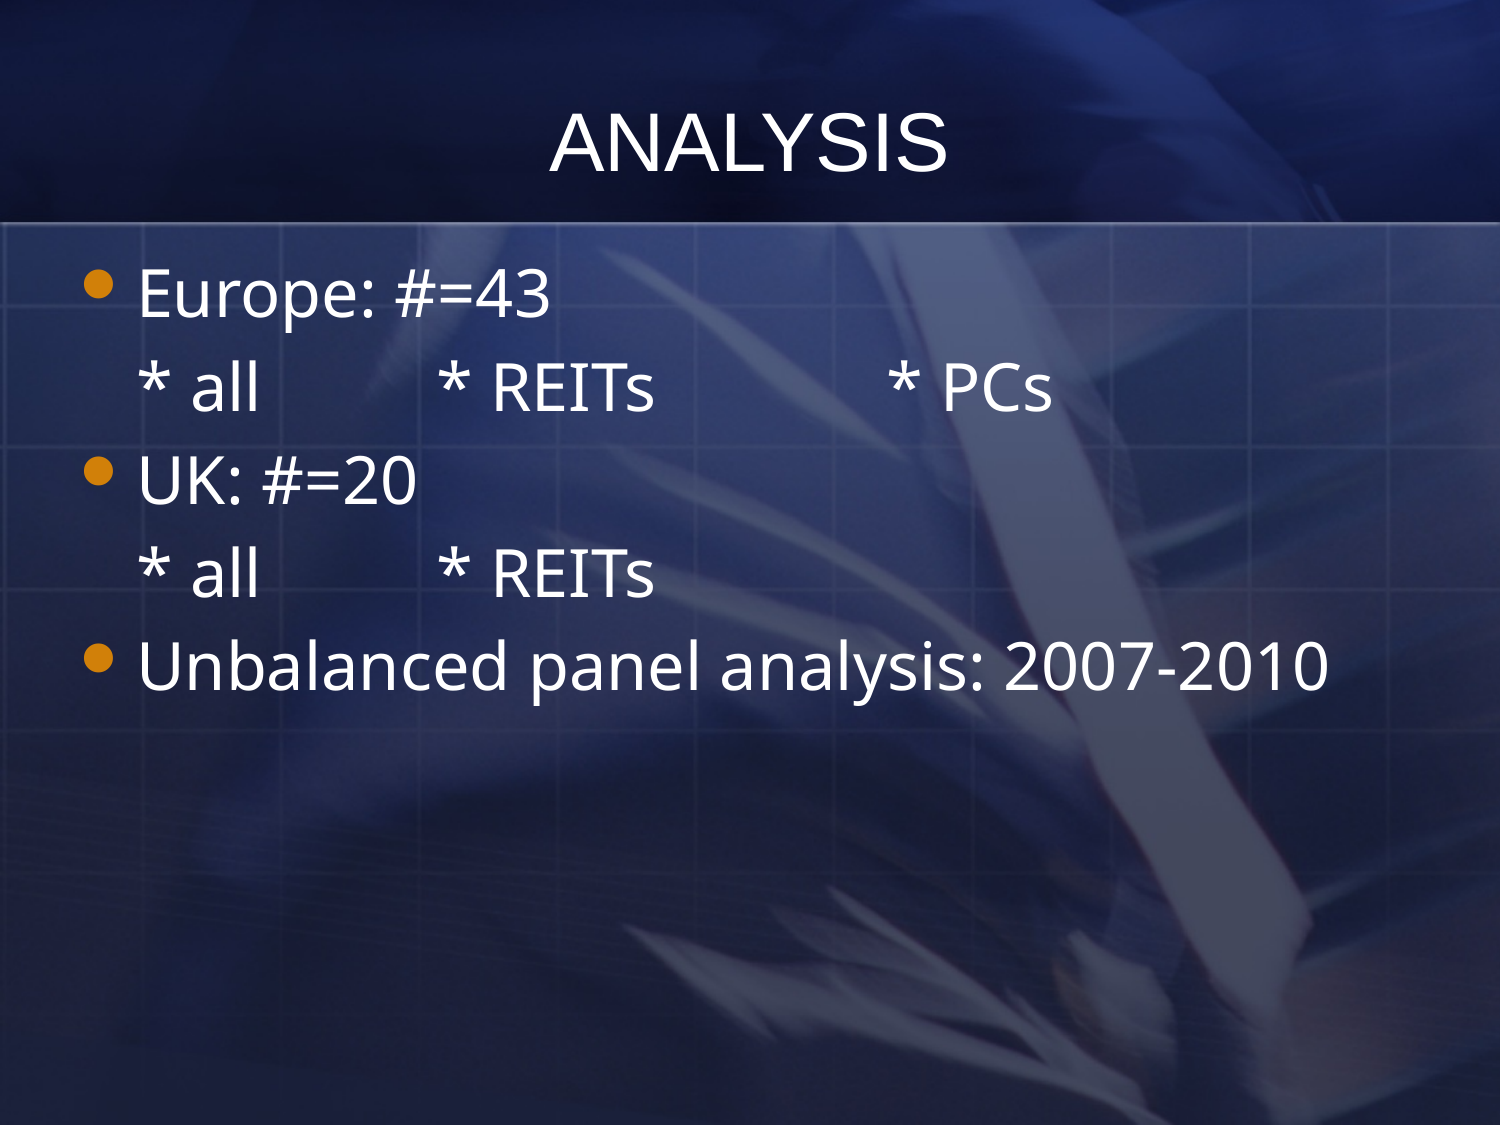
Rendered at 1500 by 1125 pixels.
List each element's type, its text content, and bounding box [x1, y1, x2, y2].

list Europe: #=43 * all * REITs * PCs UK: #=20 * all * REITs Unbalanced panel analysis: 2007-2010 [64, 243, 1436, 1059]
title ANALYSIS [64, 77, 1436, 197]
picture [0, 0, 1500, 1125]
